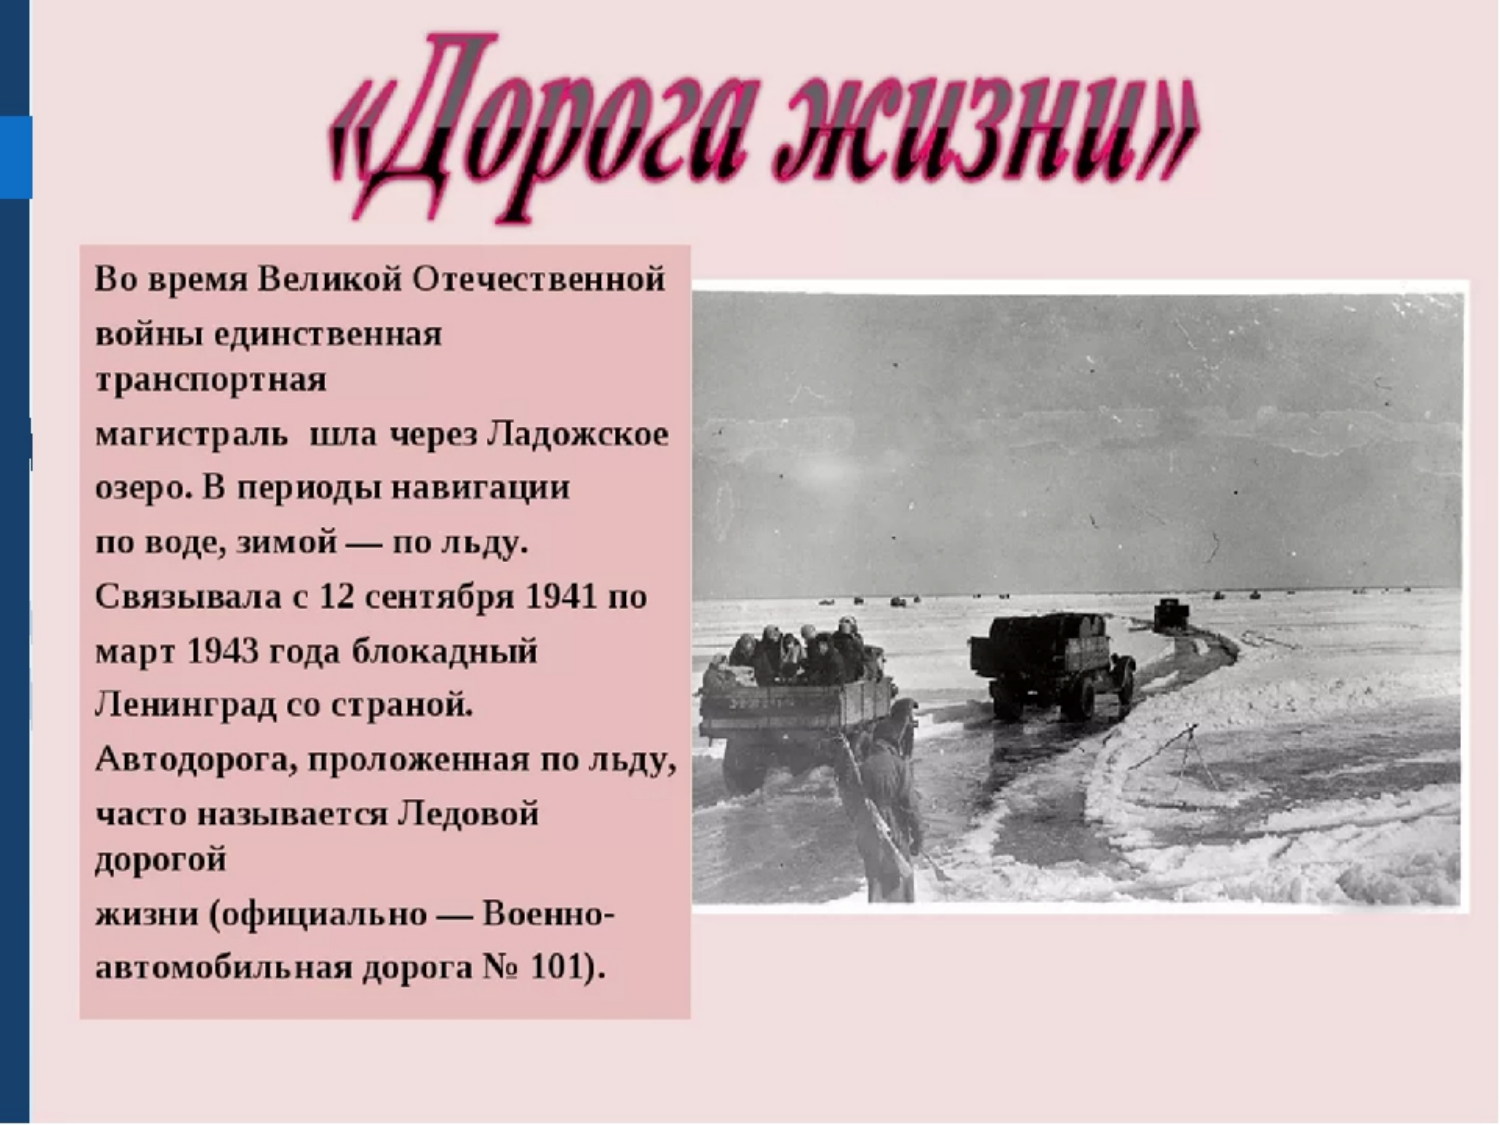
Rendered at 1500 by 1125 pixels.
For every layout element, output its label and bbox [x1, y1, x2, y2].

list [0, 0, 1500, 1125]
